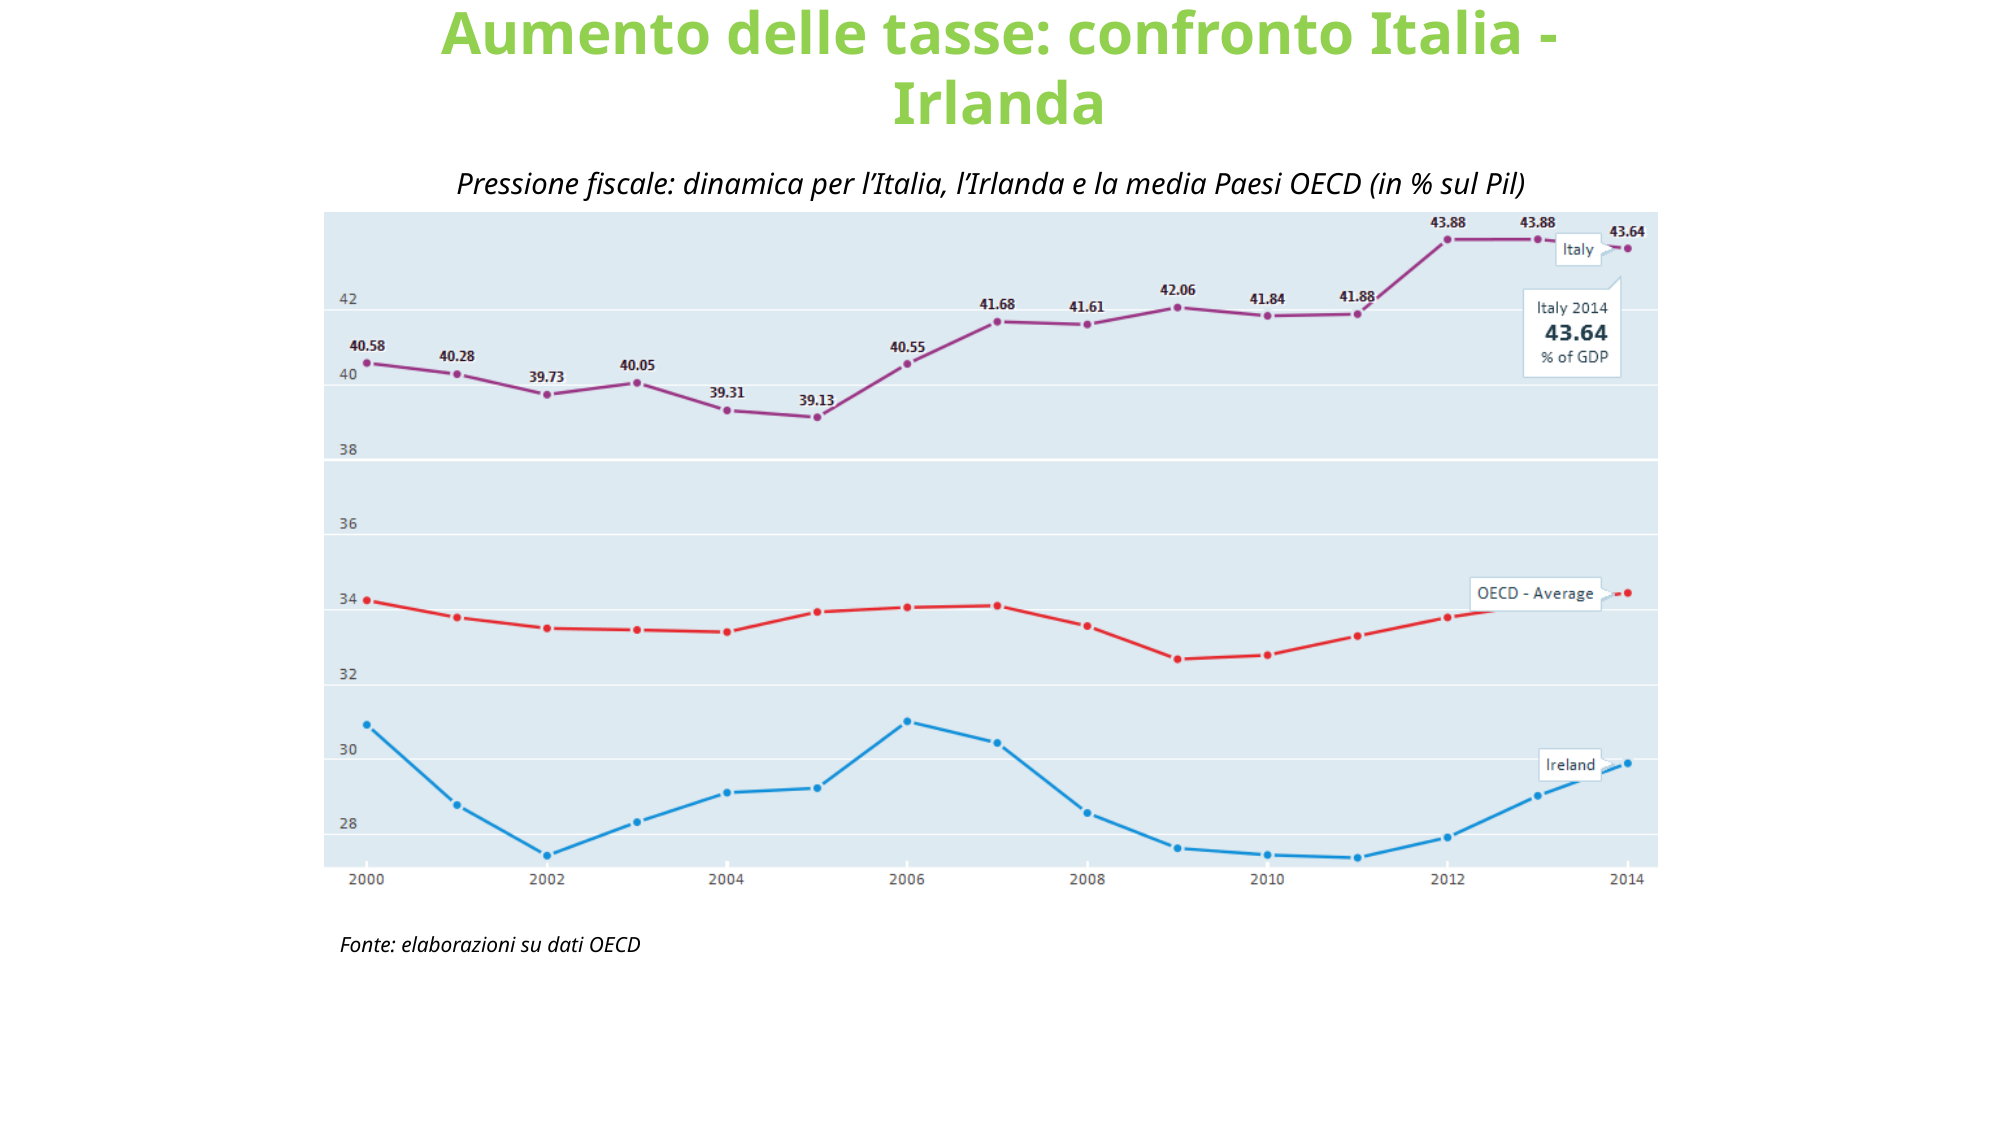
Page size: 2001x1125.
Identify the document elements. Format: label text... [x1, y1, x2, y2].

text_box Pressione fiscale: dinamica per l’Italia, l’Irlanda e la media Paesi OECD (in % sul Pil) [441, 158, 1559, 208]
text_box Fonte: elaborazioni su dati OECD [324, 924, 944, 965]
text_box Aumento delle tasse: confronto Italia - Irlanda [362, 1, 1638, 132]
picture [324, 212, 1658, 891]
